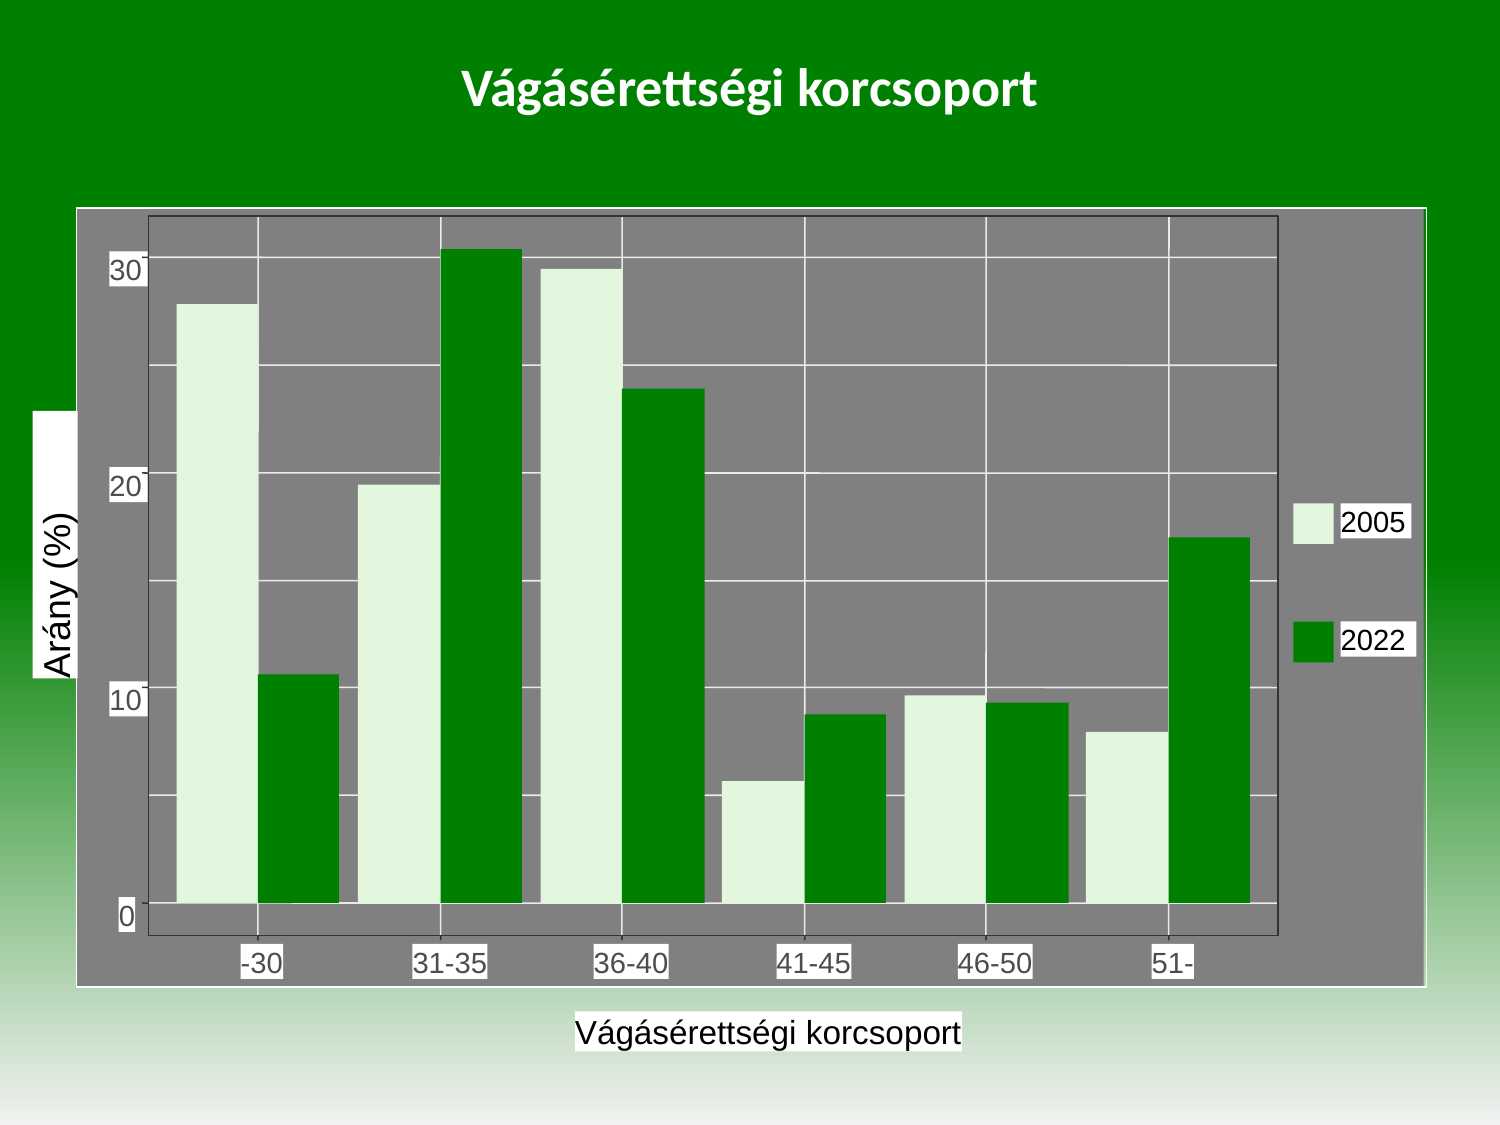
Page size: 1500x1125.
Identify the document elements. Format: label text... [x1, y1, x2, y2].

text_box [26, 207, 1427, 1052]
title Vágásérettségi korcsoport [75, 45, 1425, 207]
